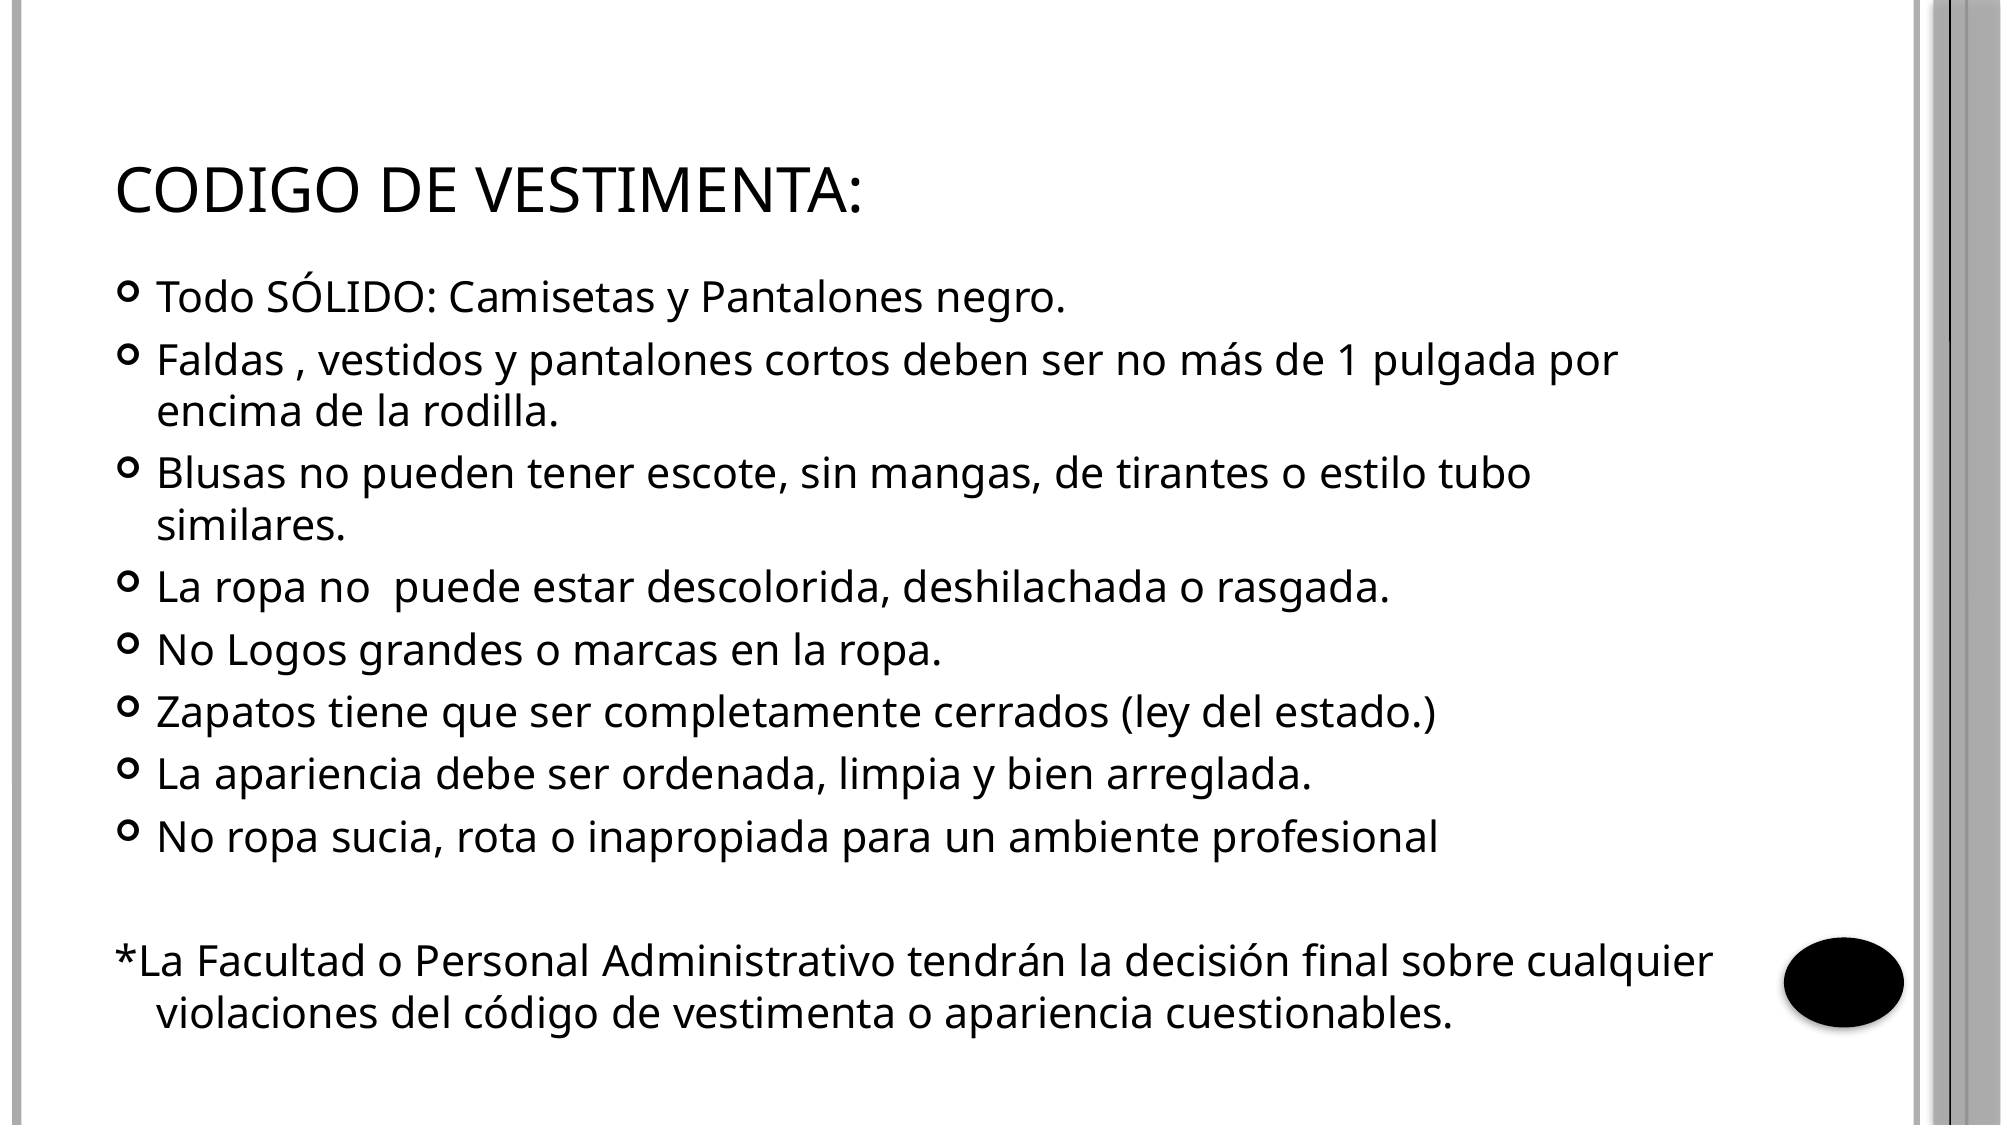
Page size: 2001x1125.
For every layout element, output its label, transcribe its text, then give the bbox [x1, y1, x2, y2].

list Todo SÓLIDO: Camisetas y Pantalones negro. Faldas , vestidos y pantalones cortos deben ser no más de 1 pulgada por encima de la rodilla. Blusas no pueden tener escote, sin mangas, de tirantes o estilo tubo similares. La ropa no puede estar descolorida, deshilachada o rasgada. No Logos grandes o marcas en la ropa. Zapatos tiene que ser completamente cerrados (ley del estado.) La apariencia debe ser ordenada, limpia y bien arreglada. No ropa sucia, rota o inapropiada para un ambiente profesional *La Facultad o Personal Administrativo tendrán la decisión final sobre cualquier violaciones del código de vestimenta o apariencia cuestionables. [99, 262, 1734, 1062]
title Codigo de vestimenta: [99, 45, 1734, 233]
